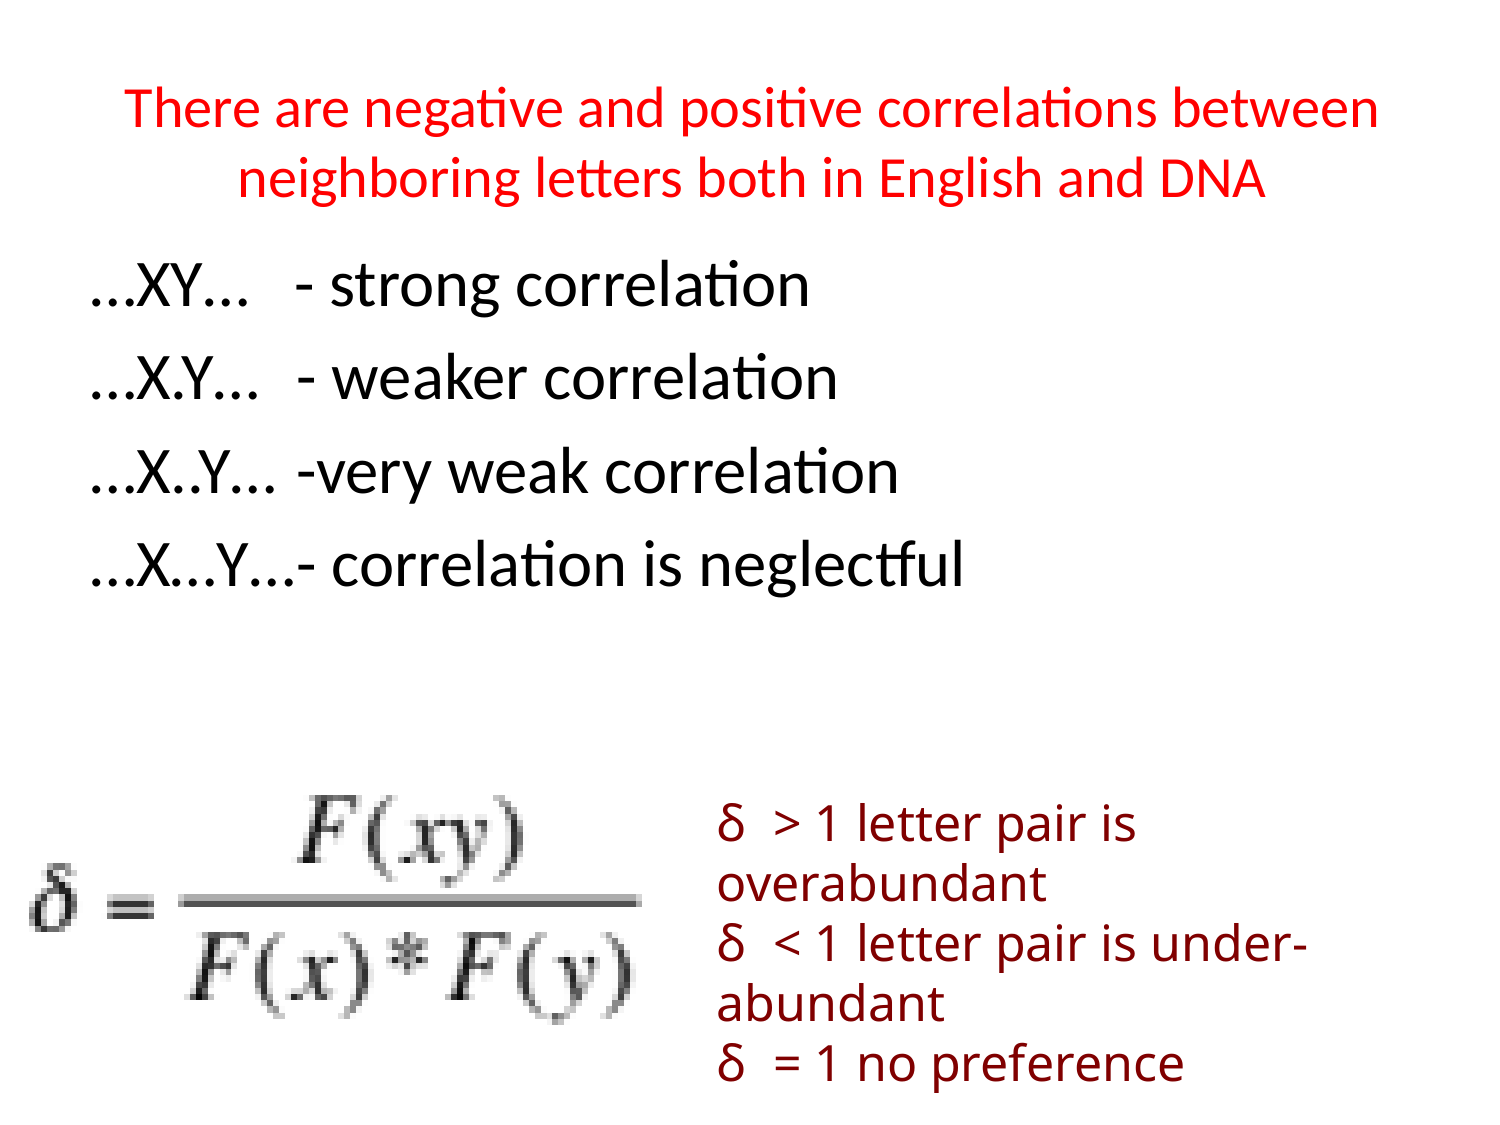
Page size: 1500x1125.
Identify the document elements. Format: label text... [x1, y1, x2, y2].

list …XY… - strong correlation …X.Y… - weaker correlation …X..Y… -very weak correlation …X…Y… - correlation is neglectful [75, 232, 1425, 644]
text_box δ > 1 letter pair is overabundant δ < 1 letter pair is under-abundant δ = 1 no preference [702, 783, 1486, 1099]
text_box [17, 783, 643, 1026]
title There are negative and positive correlations between neighboring letters both in English and DNA [46, 45, 1459, 233]
